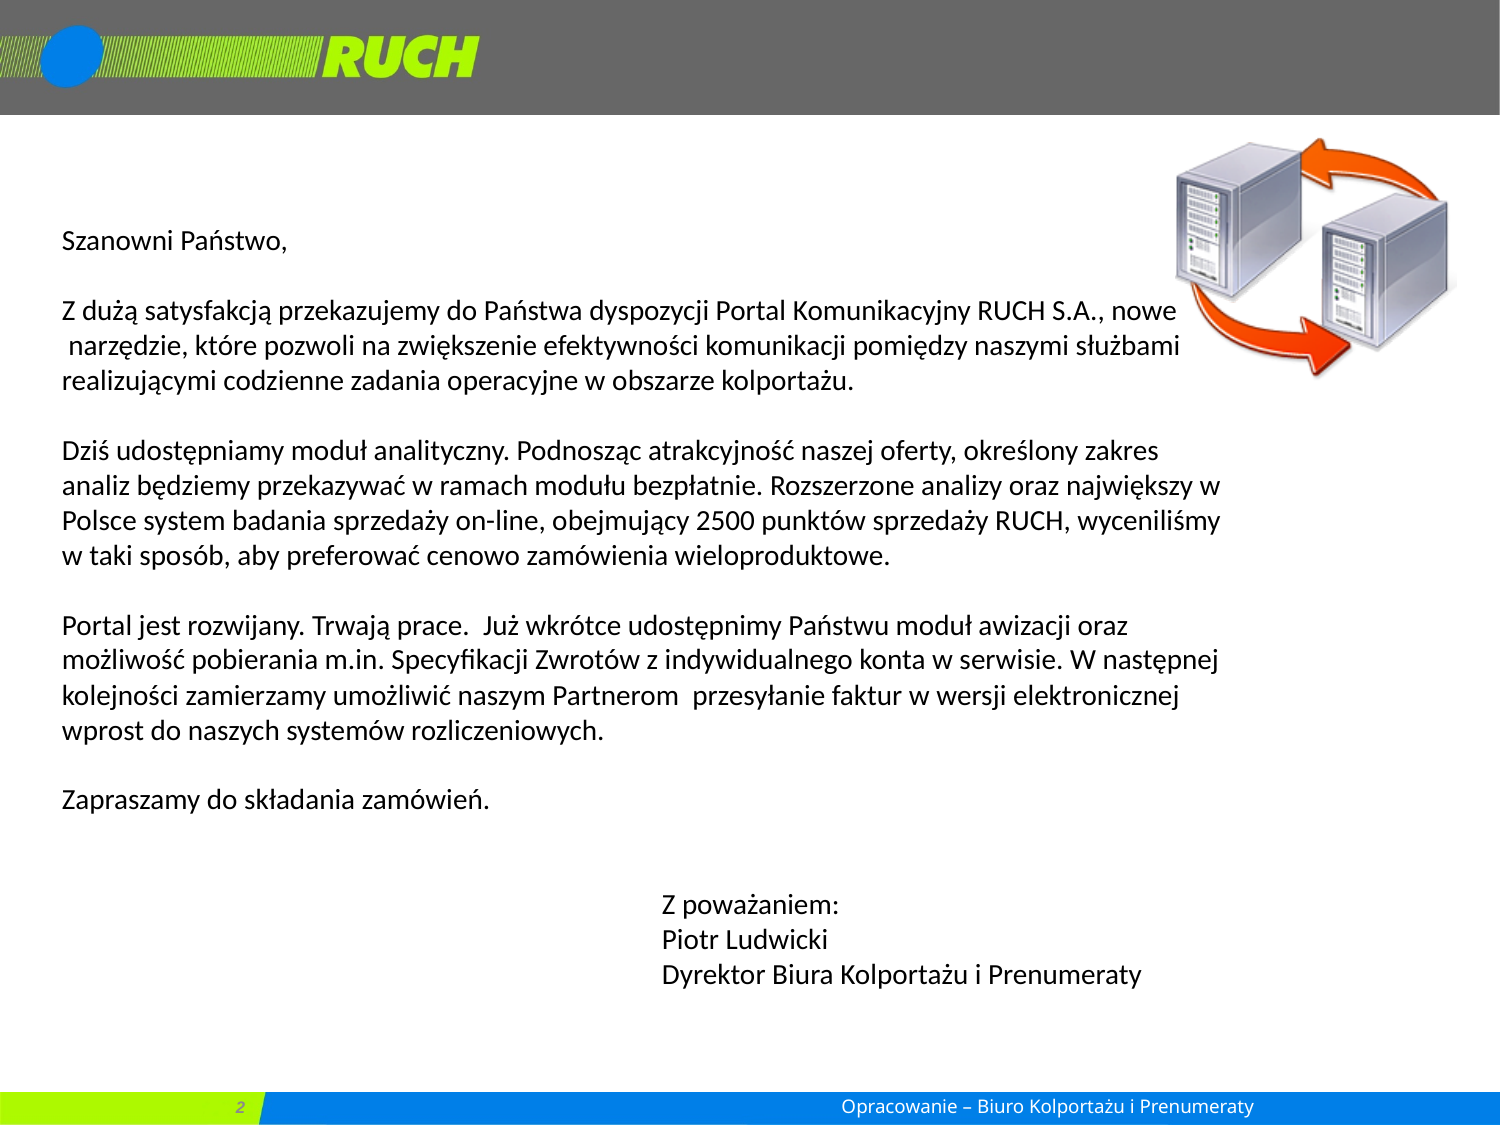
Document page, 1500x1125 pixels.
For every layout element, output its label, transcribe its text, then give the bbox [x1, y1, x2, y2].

text_box Opracowanie – Biuro Kolportażu i Prenumeraty [826, 1087, 1500, 1125]
text_box Szanowni Państwo, Z dużą satysfakcją przekazujemy do Państwa dyspozycji Portal Komunikacyjny RUCH S.A., nowe narzędzie, które pozwoli na zwiększenie efektywności komunikacji pomiędzy naszymi służbami realizującymi codzienne zadania operacyjne w obszarze kolportażu. Dziś udostępniamy moduł analityczny. Podnosząc atrakcyjność naszej oferty, określony zakres analiz będziemy przekazywać w ramach modułu bezpłatnie. Rozszerzone analizy oraz największy w Polsce system badania sprzedaży on-line, obejmujący 2500 punktów sprzedaży RUCH, wyceniliśmy w taki sposób, aby preferować cenowo zamówienia wieloproduktowe. Portal jest rozwijany. Trwają prace. Już wkrótce udostępnimy Państwu moduł awizacji oraz możliwość pobierania m.in. Specyfikacji Zwrotów z indywidualnego konta w serwisie. W następnej kolejności zamierzamy umożliwić naszym Partnerom przesyłanie faktur w wersji elektronicznej wprost do naszych systemów rozliczeniowych. Zapraszamy do składania zamówień. Z poważaniem: Piotr Ludwicki Dyrektor Biura Kolportażu i Prenumeraty [47, 213, 1241, 998]
picture [0, 1092, 826, 1125]
picture [0, 0, 1500, 396]
